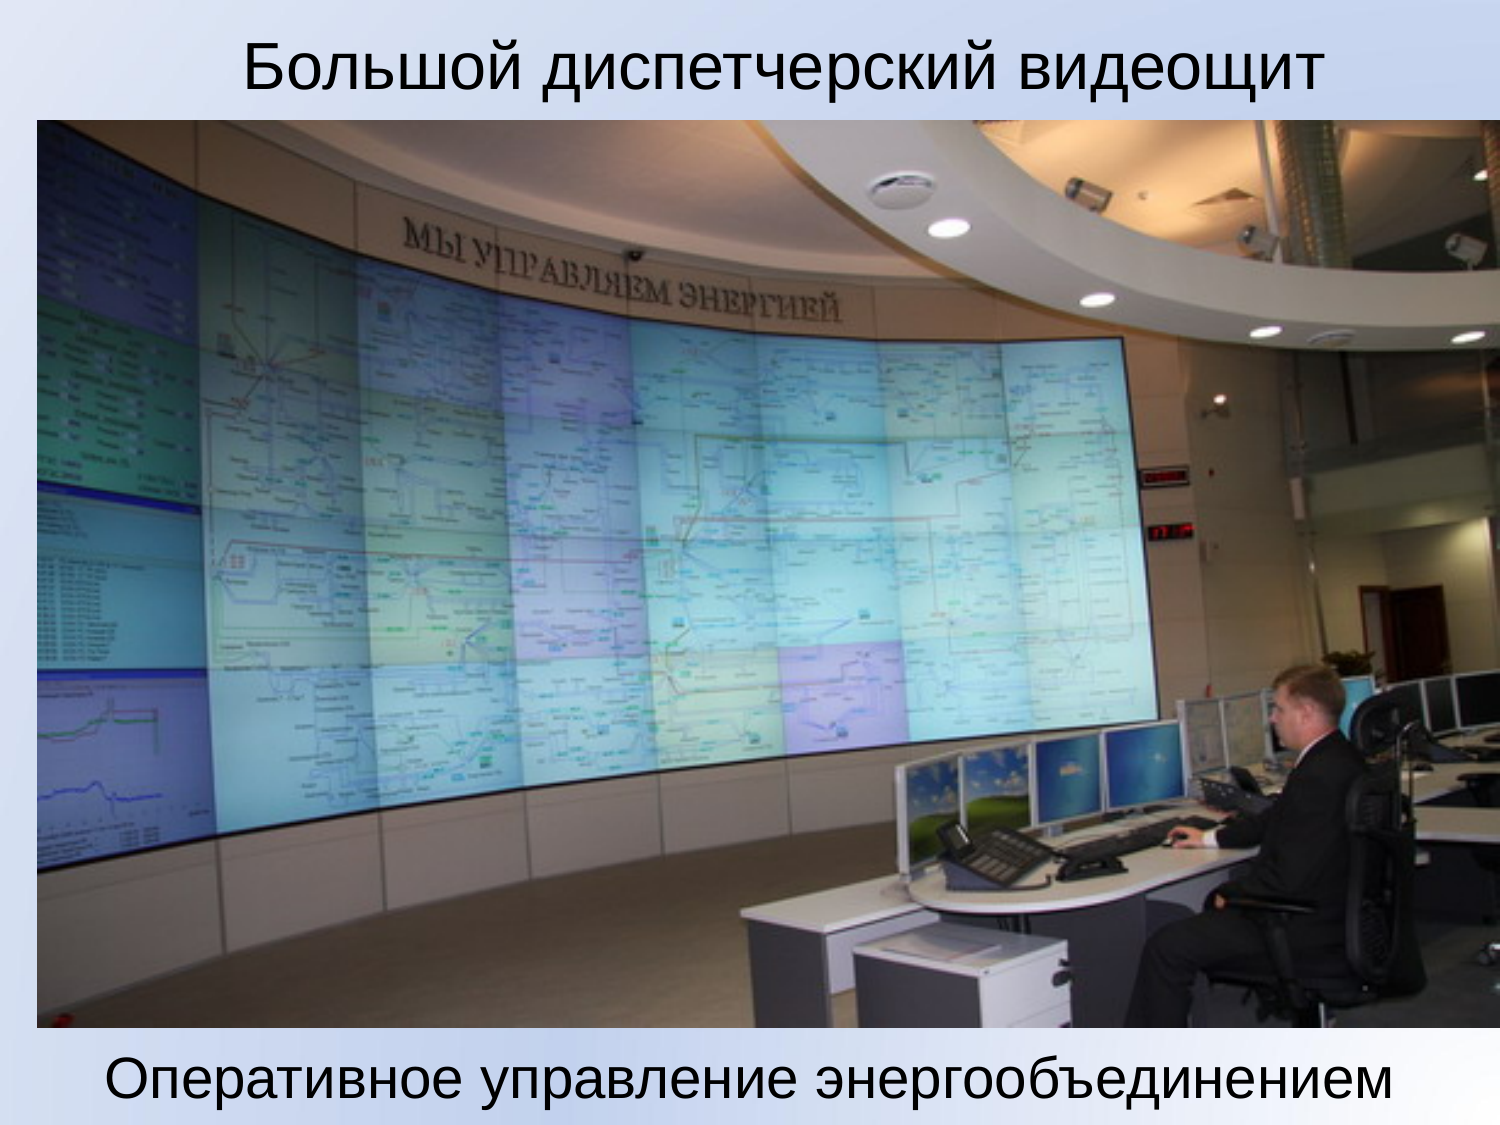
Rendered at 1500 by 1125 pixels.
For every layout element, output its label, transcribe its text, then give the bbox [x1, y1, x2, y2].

title Большой диспетчерский видеощит [0, 0, 1500, 126]
text_box Оперативное управление энергообъединением [0, 1025, 1500, 1125]
picture [0, 120, 1500, 1028]
